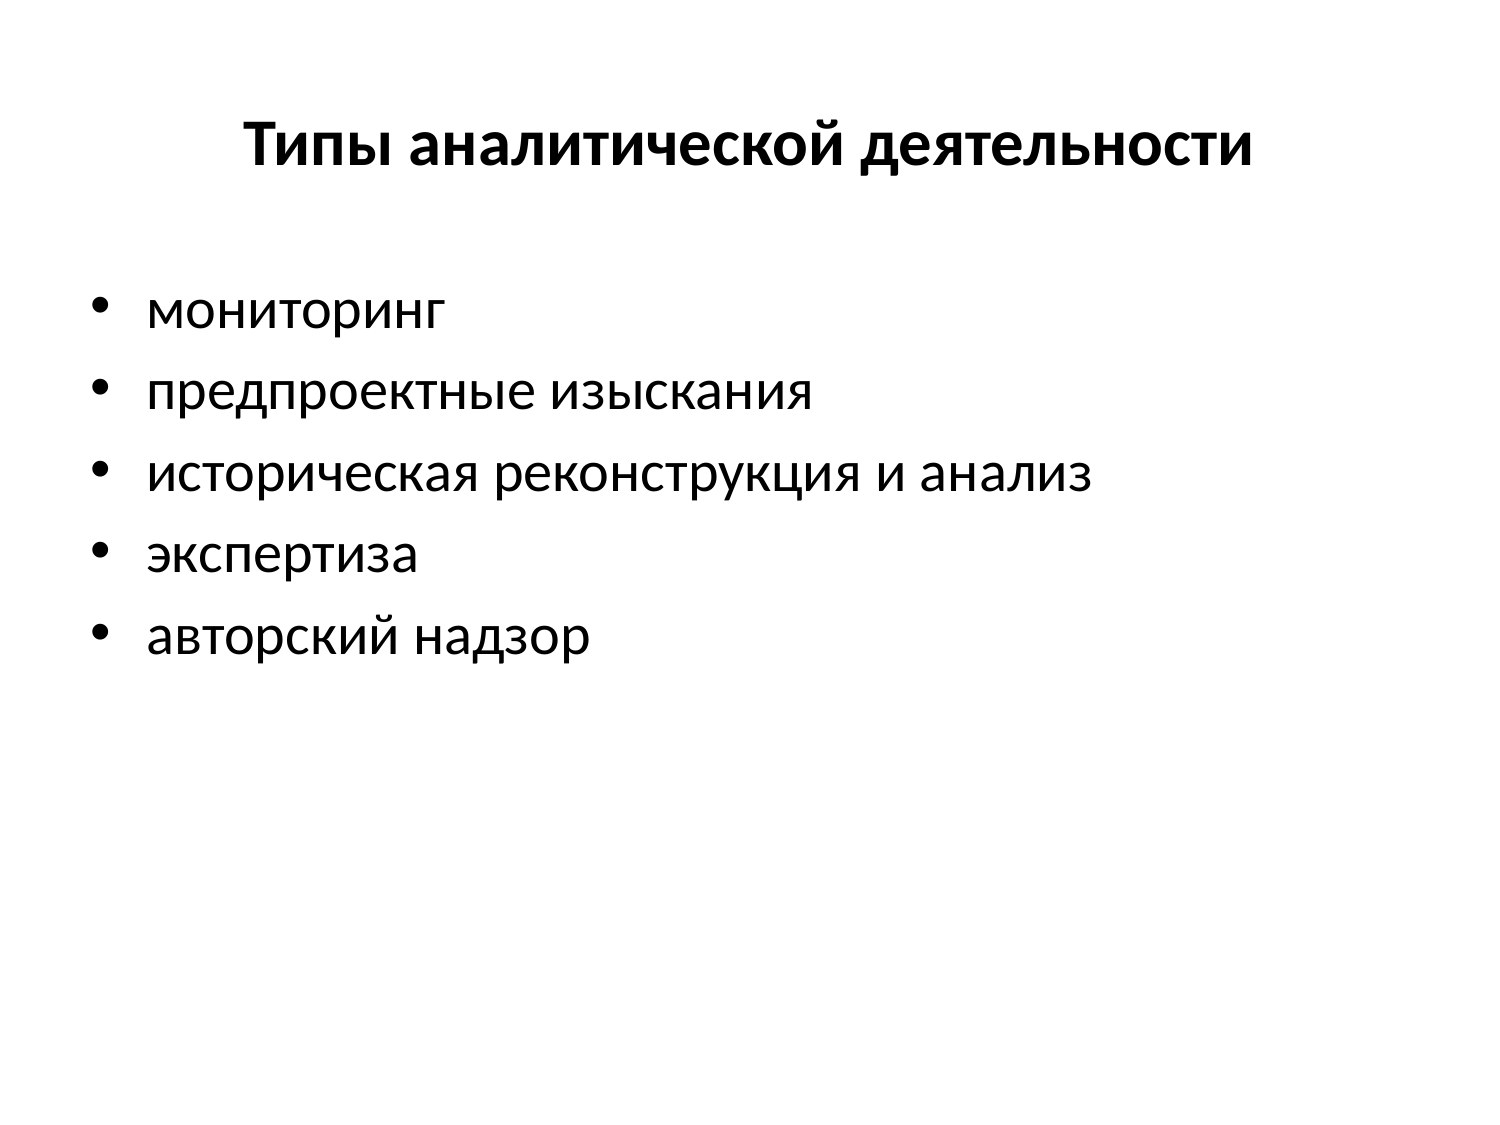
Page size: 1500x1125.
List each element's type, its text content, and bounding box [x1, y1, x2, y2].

list мониторинг предпроектные изыскания историческая реконструкция и анализ экспертиза авторский надзор [75, 262, 1425, 1005]
title Типы аналитической деятельности [75, 45, 1425, 233]
